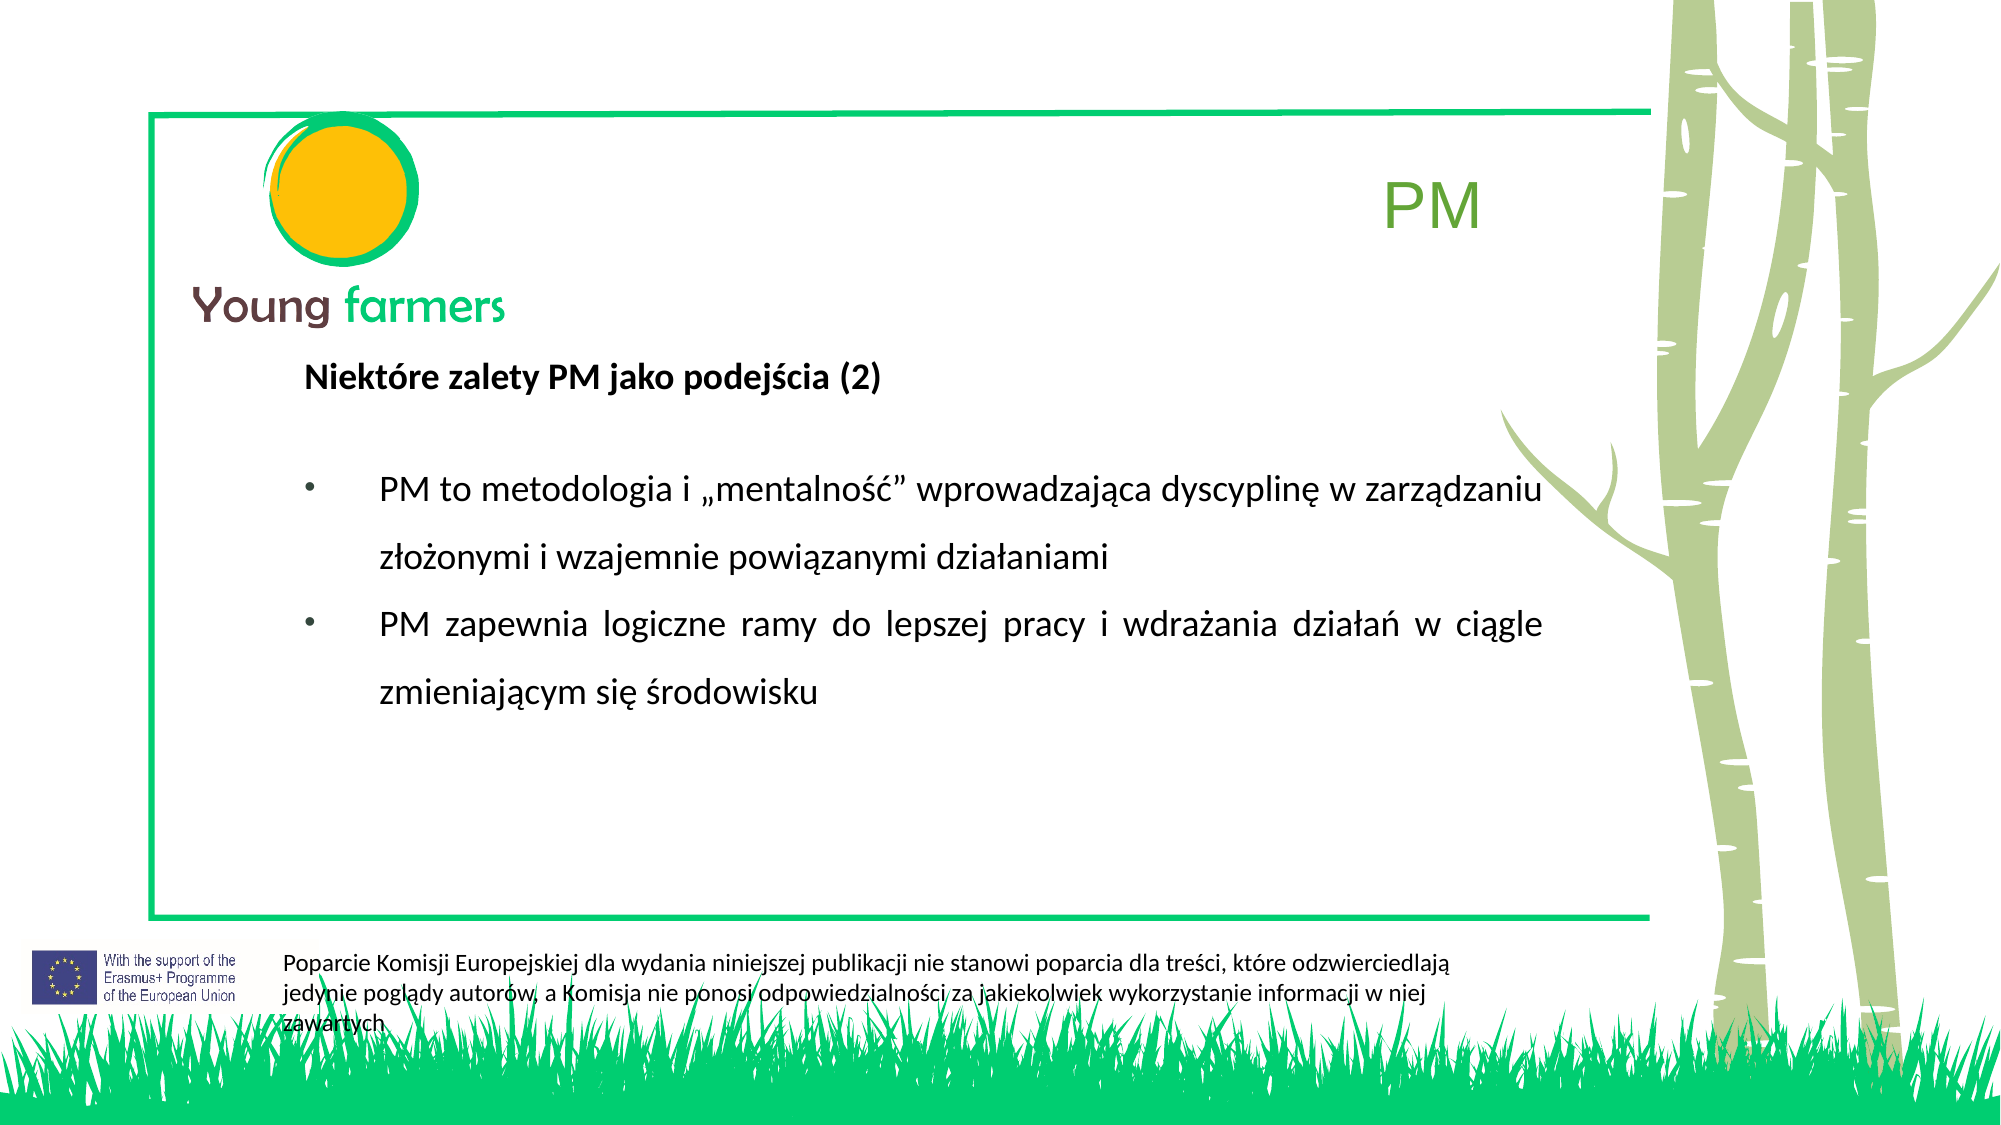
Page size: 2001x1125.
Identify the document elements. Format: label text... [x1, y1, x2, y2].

text_box [1877, 1051, 1884, 1079]
picture [21, 939, 319, 1014]
text_box [1559, 0, 2000, 1072]
text_box Niektóre zalety PM jako podejścia (2) PM to metodologia i „mentalność” wprowadzająca dyscyplinę w zarządzaniu złożonymi i wzajemnie powiązanymi działaniami PM zapewnia logiczne ramy do lepszej pracy i wdrażania działań w ciągle zmieniającym się środowisku [289, 344, 1559, 822]
text_box Poparcie Komisji Europejskiej dla wydania niniejszej publikacji nie stanowi poparcia dla treści, które odzwierciedlają jedynie poglądy autorów, a Komisja nie ponosi odpowiedzialności za jakiekolwiek wykorzystanie informacji w niej zawartych [268, 939, 1474, 1044]
picture [187, 111, 511, 329]
text_box PM [1368, 154, 1621, 250]
text_box [150, 110, 1651, 919]
text_box [1881, 1030, 1904, 1079]
